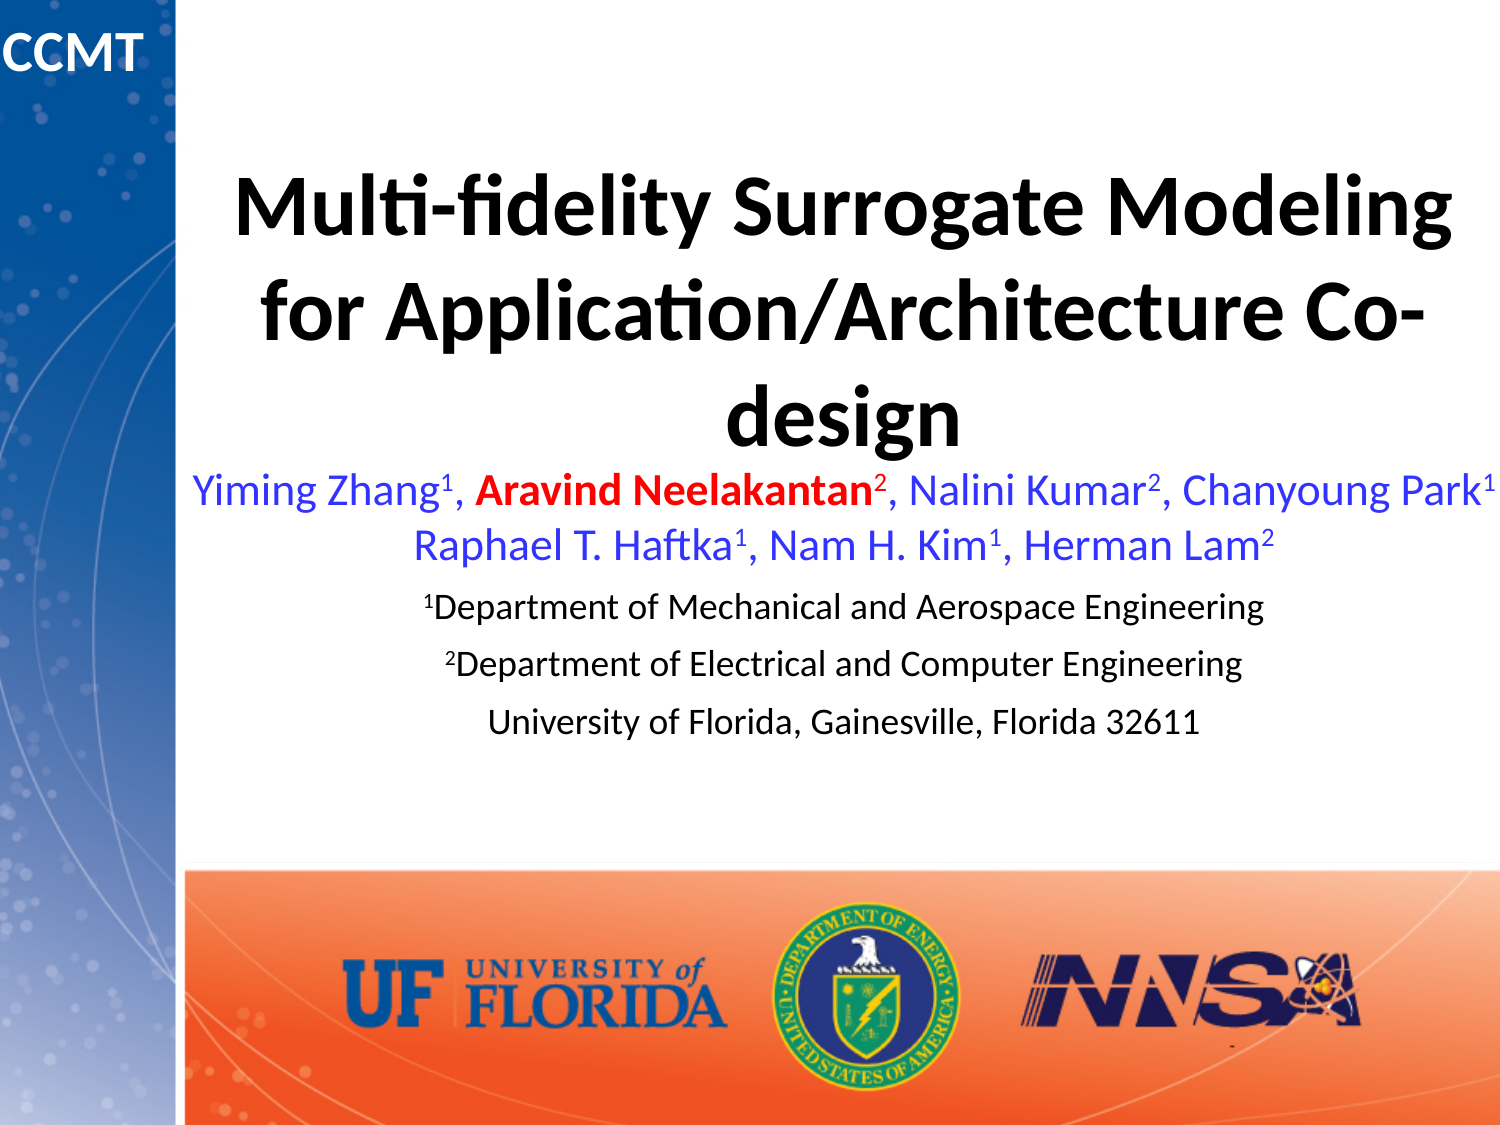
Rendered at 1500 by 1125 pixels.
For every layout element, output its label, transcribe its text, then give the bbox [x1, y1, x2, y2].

text_box Yiming Zhang1, Aravind Neelakantan2, Nalini Kumar2, Chanyoung Park1 Raphael T. Haftka1, Nam H. Kim1, Herman Lam2 1Department of Mechanical and Aerospace Engineering 2Department of Electrical and Computer Engineering University of Florida, Gainesville, Florida 32611 [160, 452, 1500, 824]
title Multi-fidelity Surrogate Modeling for Application/Architecture Co-design [188, 139, 1500, 452]
picture [0, 0, 1500, 1125]
